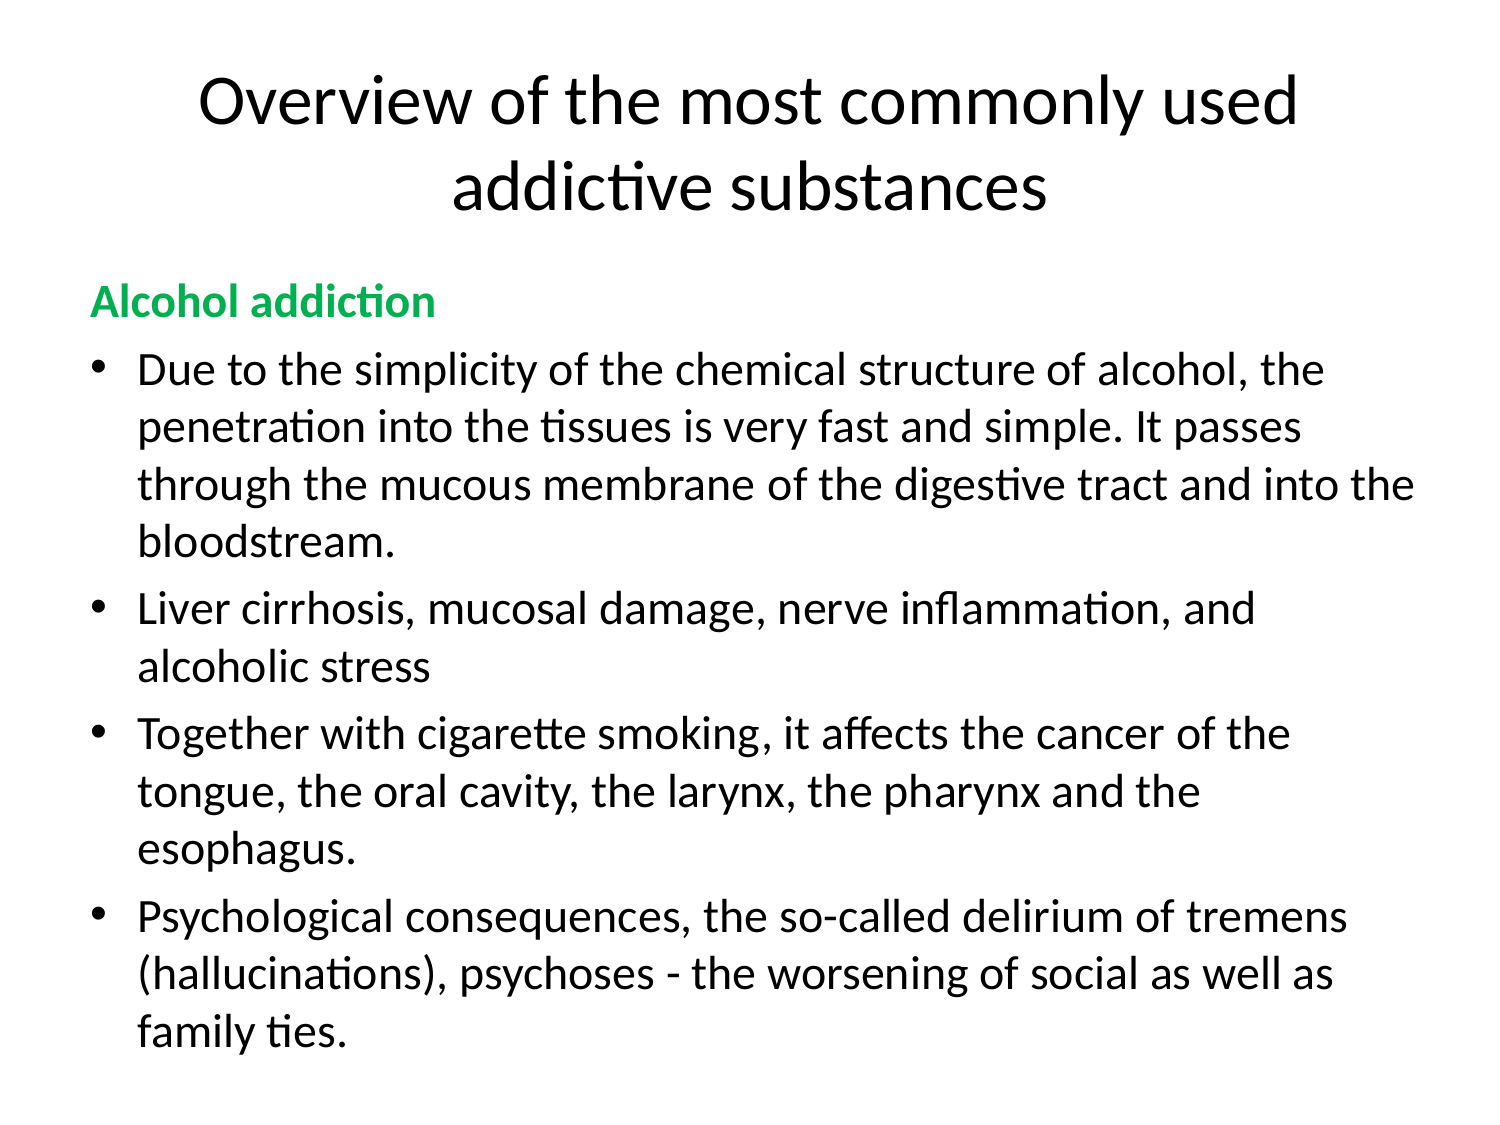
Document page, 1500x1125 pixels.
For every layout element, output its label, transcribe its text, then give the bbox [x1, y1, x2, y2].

list Alcohol addiction Due to the simplicity of the chemical structure of alcohol, the penetration into the tissues is very fast and simple. It passes through the mucous membrane of the digestive tract and into the bloodstream. Liver cirrhosis, mucosal damage, nerve inflammation, and alcoholic stress Together with cigarette smoking, it affects the cancer of the tongue, the oral cavity, the larynx, the pharynx and the esophagus. Psychological consequences, the so-called delirium of tremens (hallucinations), psychoses - the worsening of social as well as family ties. [75, 262, 1447, 1071]
title Overview of the most commonly used addictive substances [75, 45, 1425, 233]
